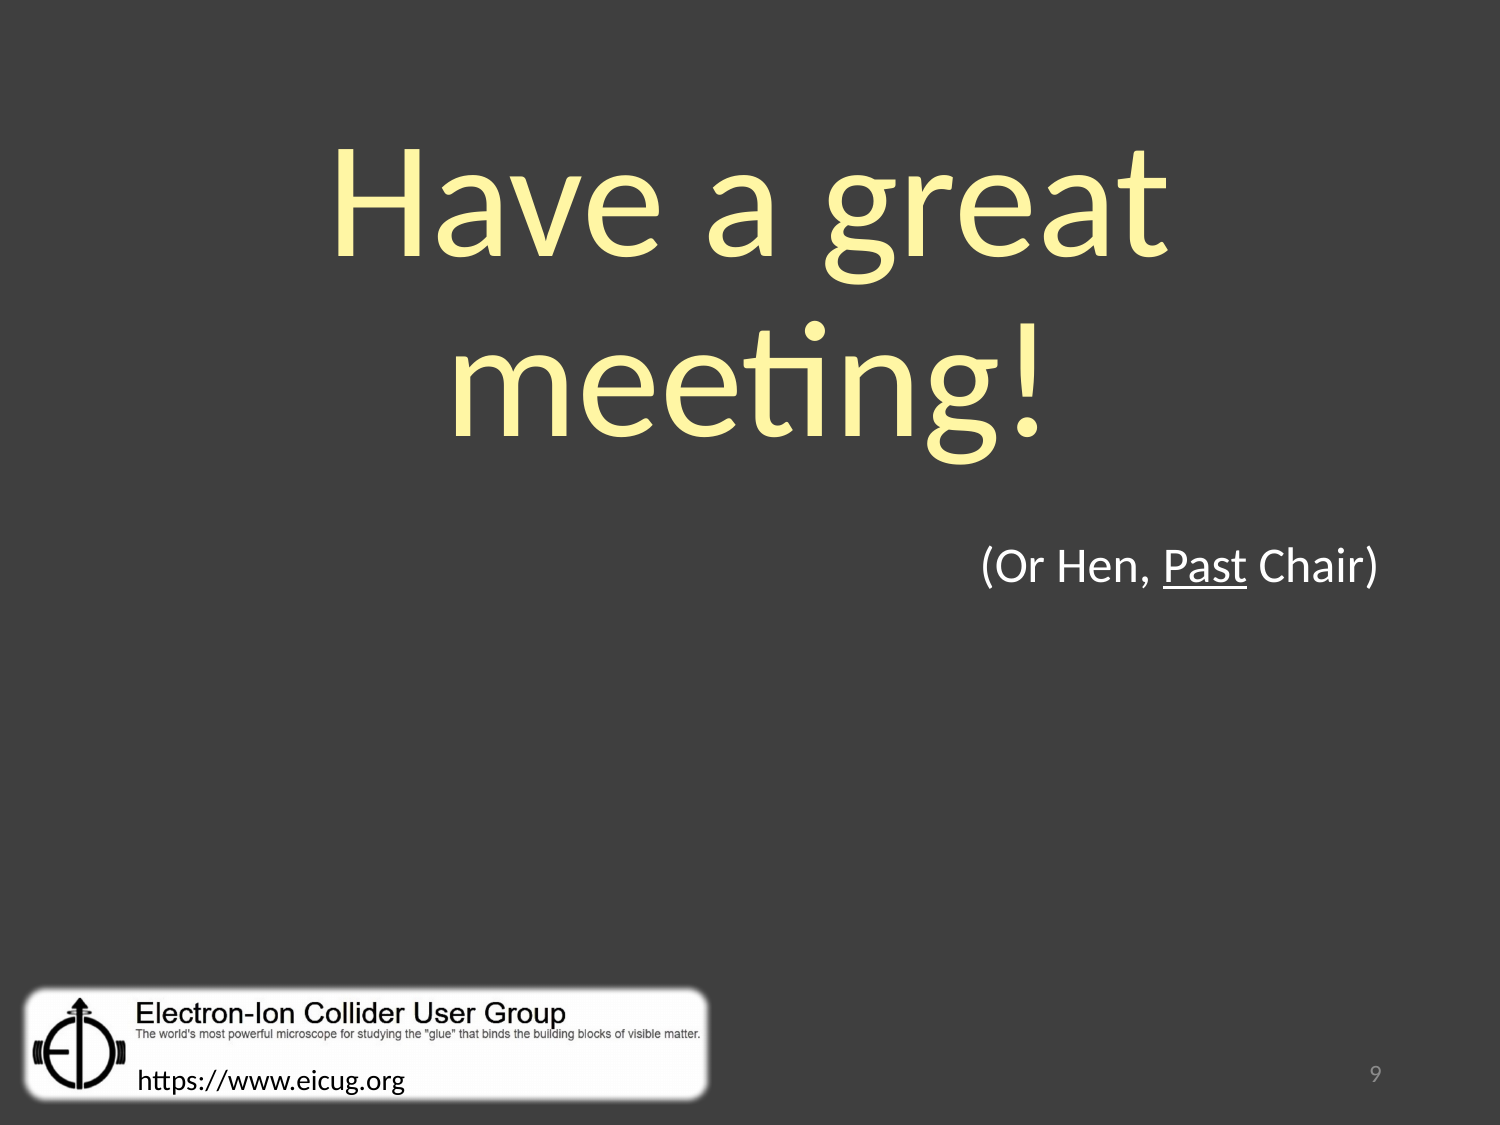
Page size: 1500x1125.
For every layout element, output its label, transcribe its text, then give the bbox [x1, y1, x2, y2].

slide_number 9 [1059, 1042, 1397, 1103]
text_box Have a great meeting! [300, 101, 1204, 488]
text_box (Or Hen, Past Chair) [964, 524, 1395, 600]
picture [19, 983, 713, 1105]
